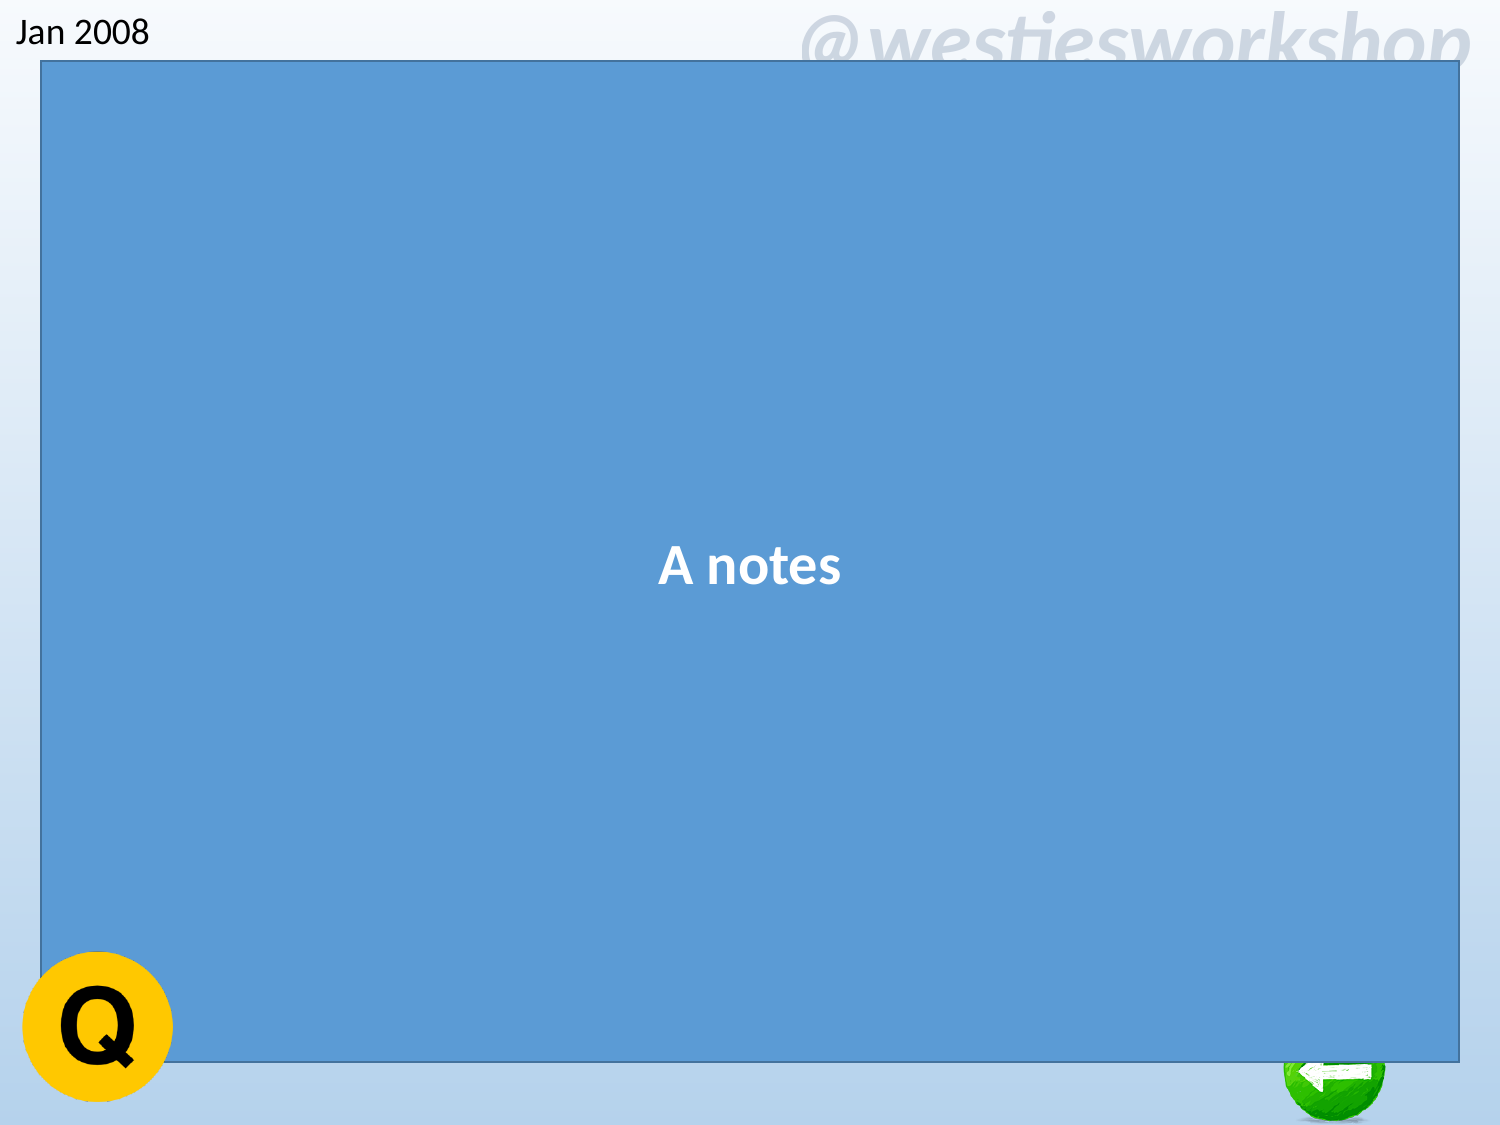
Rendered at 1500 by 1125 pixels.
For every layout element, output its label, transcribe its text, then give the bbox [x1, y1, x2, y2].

text_box A notes [40, 60, 1460, 1063]
text_box Jan 2008 [1, 0, 165, 60]
picture [0, 63, 1459, 1125]
